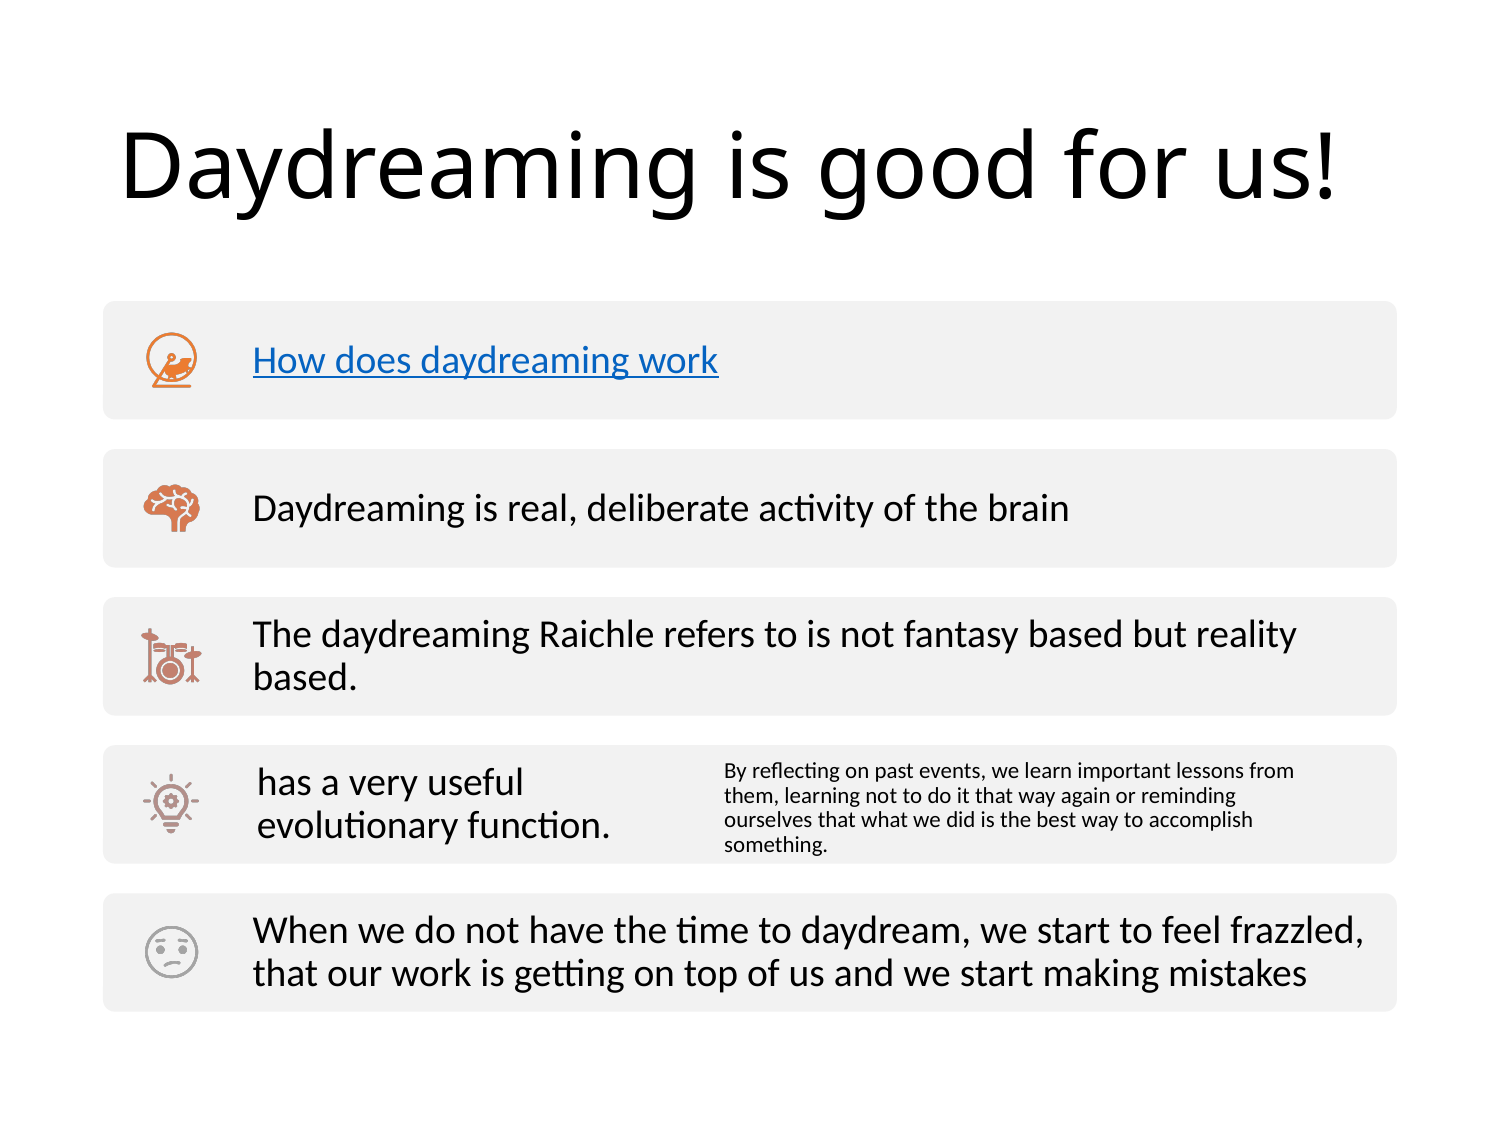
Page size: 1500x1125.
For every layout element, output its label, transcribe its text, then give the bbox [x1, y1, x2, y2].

title Daydreaming is good for us! [103, 59, 1397, 278]
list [103, 299, 1397, 1014]
